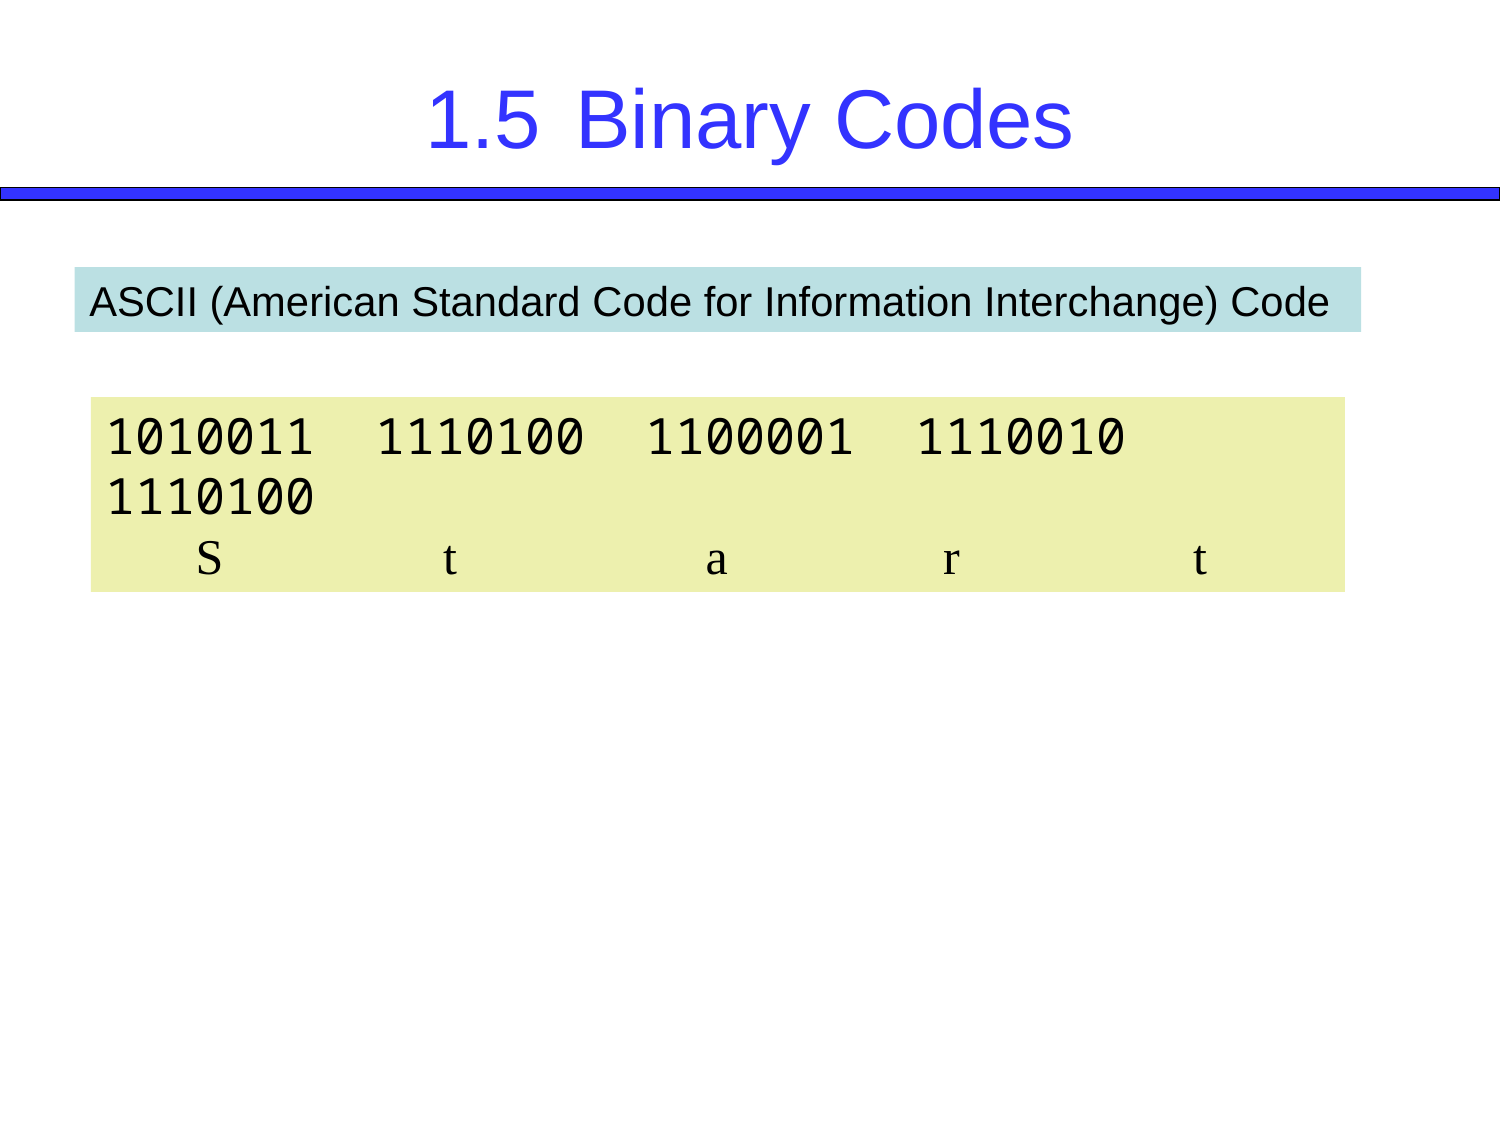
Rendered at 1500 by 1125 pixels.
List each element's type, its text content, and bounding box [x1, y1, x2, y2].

text_box 1010011 1110100 1100001 1110010 1110100 S t a r t [90, 397, 1345, 592]
title 1.5 Binary Codes [75, 45, 1425, 185]
text_box ASCII (American Standard Code for Information Interchange) Code [74, 267, 1362, 332]
